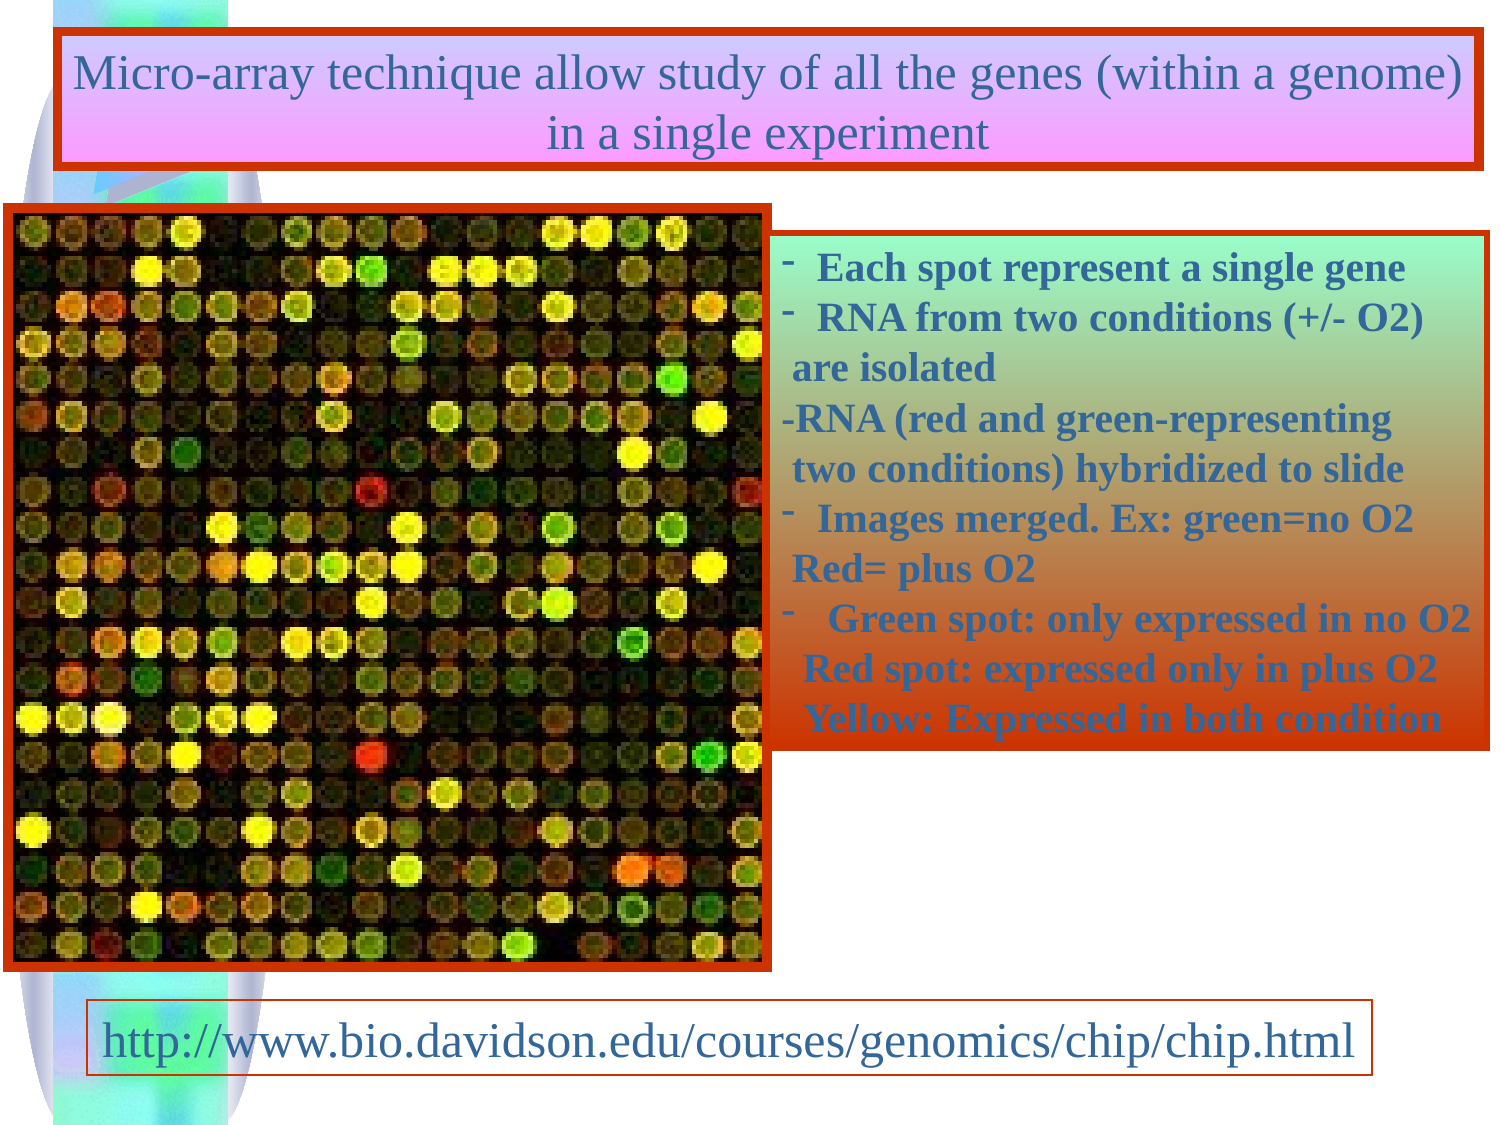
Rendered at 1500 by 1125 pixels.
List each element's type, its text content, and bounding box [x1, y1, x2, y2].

text_box Micro-array technique allow study of all the genes (within a genome) in a single experiment [57, 31, 1479, 167]
picture [53, 0, 229, 203]
text_box Each spot represent a single gene RNA from two conditions (+/- O2) are isolated -RNA (red and green-representing two conditions) hybridized to slide Images merged. Ex: green=no O2 Red= plus O2 Green spot: only expressed in no O2 Red spot: expressed only in plus O2 Yellow: Expressed in both condition [766, 232, 1487, 748]
picture [53, 972, 229, 1125]
text_box http://www.bio.davidson.edu/courses/genomics/chip/chip.html [87, 999, 1372, 1075]
picture [12, 212, 763, 963]
picture [117, 167, 229, 203]
